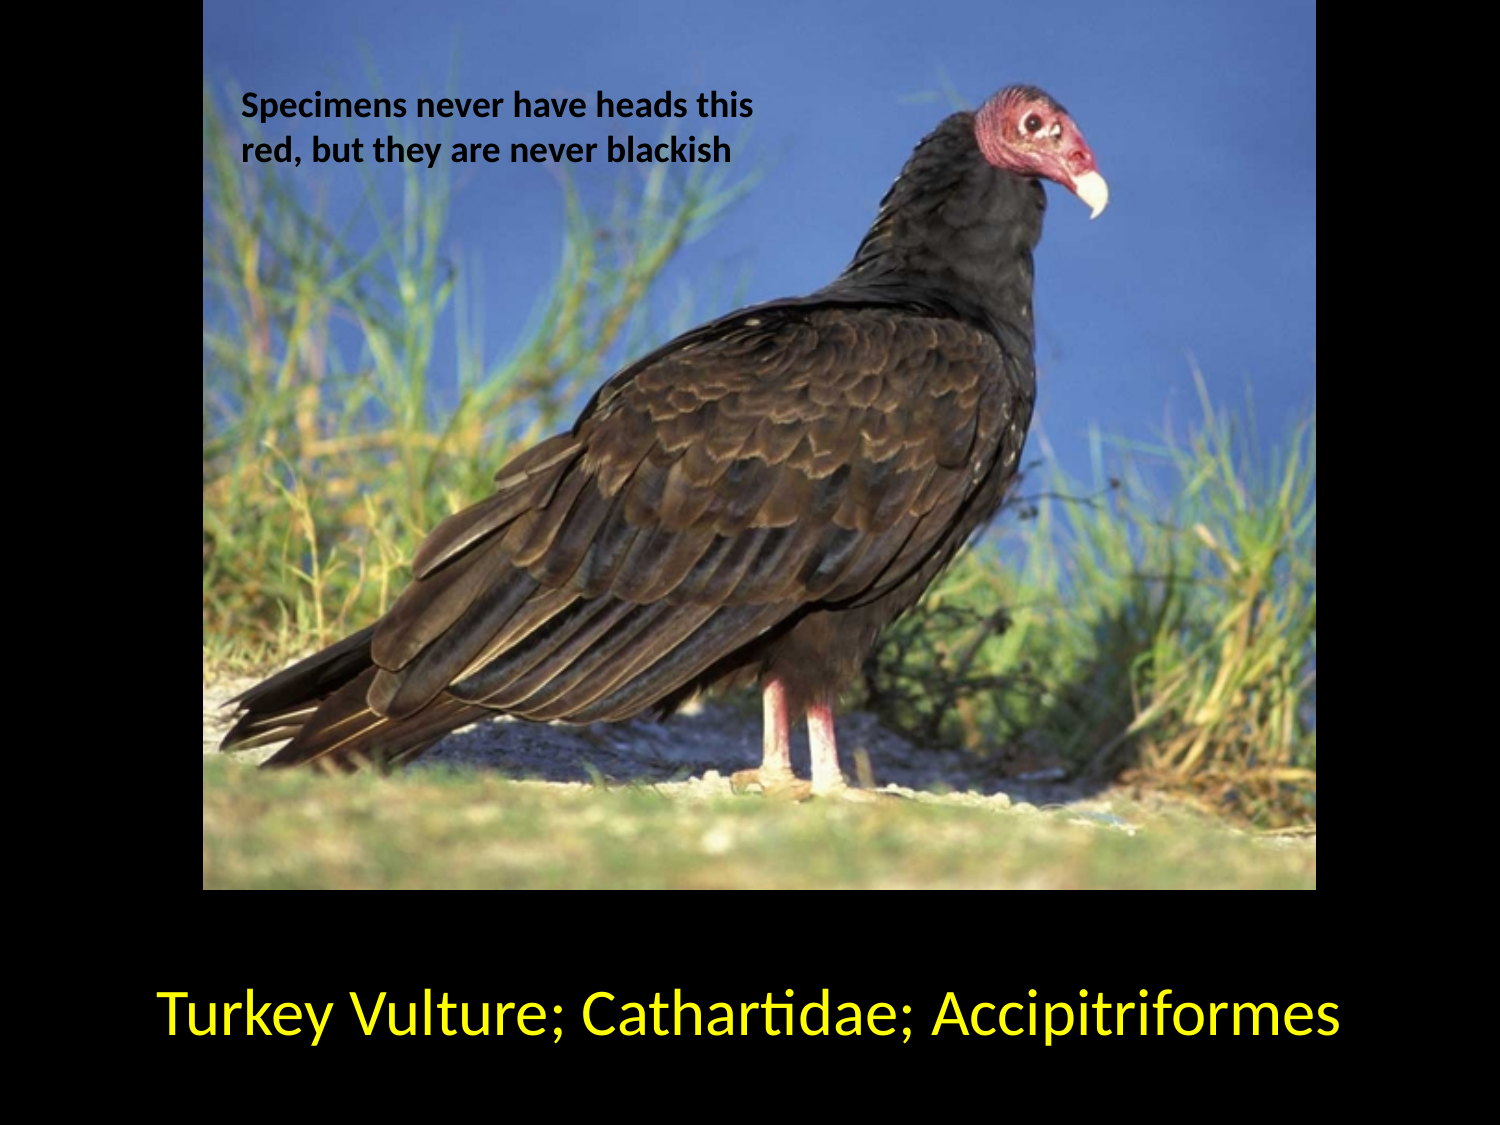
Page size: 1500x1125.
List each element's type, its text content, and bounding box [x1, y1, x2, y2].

picture [202, 0, 1316, 890]
text_box Turkey Vulture; Cathartidae; Accipitriformes [141, 960, 1358, 1056]
